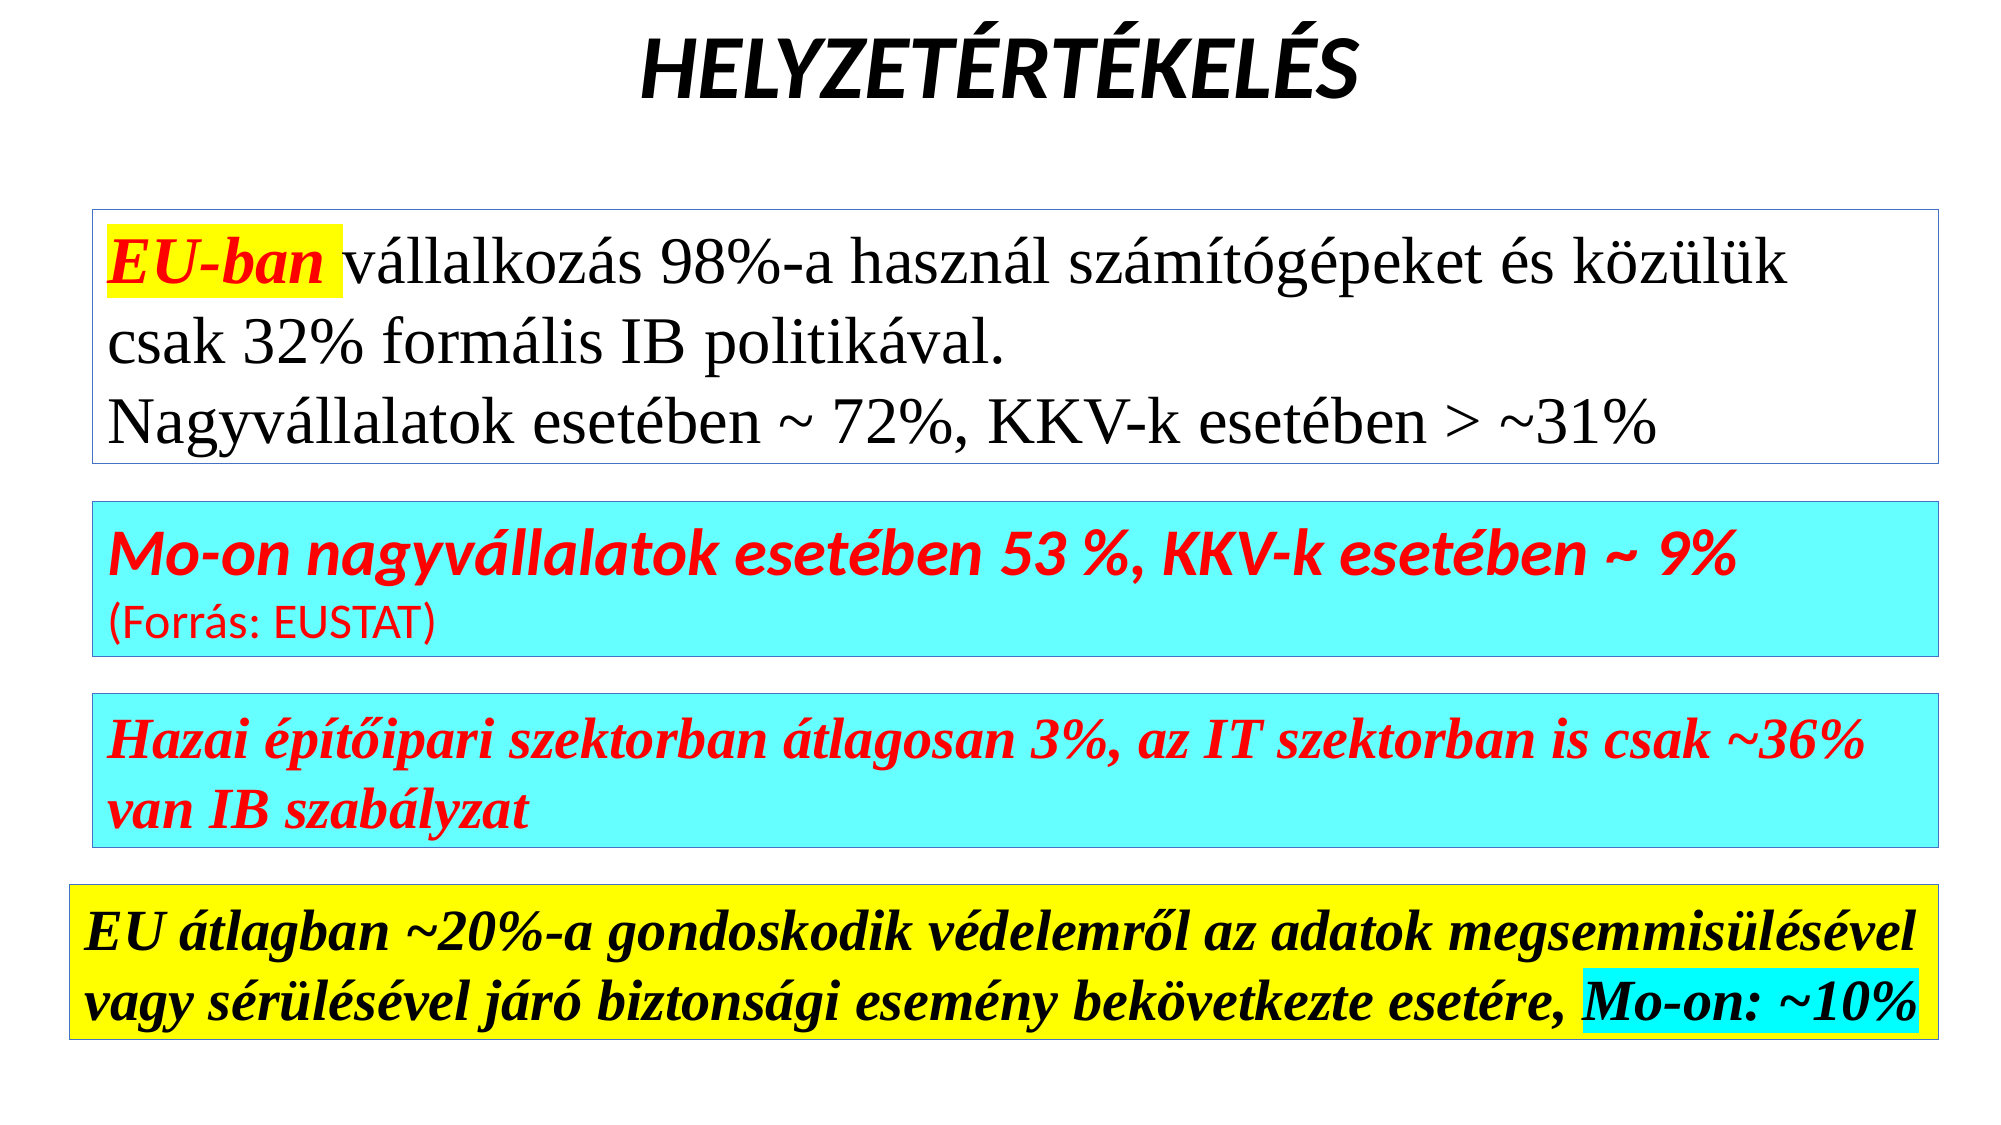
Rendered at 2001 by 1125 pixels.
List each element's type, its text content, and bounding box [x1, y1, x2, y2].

text_box HELYZETÉRTÉKELÉS [428, 0, 1572, 125]
text_box Mo-on nagyvállalatok esetében 53 %, KKV-k esetében ~ 9% (Forrás: EUSTAT) [92, 501, 1939, 657]
text_box Hazai építőipari szektorban átlagosan 3%, az IT szektorban is csak ~36% van IB szabályzat [92, 693, 1939, 848]
text_box EU-ban vállalkozás 98%-a használ számítógépeket és közülük csak 32% formális IB politikával. Nagyvállalatok esetében ~ 72%, KKV-k esetében > ~31% [92, 209, 1939, 464]
text_box EU átlagban ~20%-a gondoskodik védelemről az adatok megsemmisülésével vagy sérülésével járó biztonsági esemény bekövetkezte esetére, Mo-on: ~10% [69, 884, 1939, 1040]
